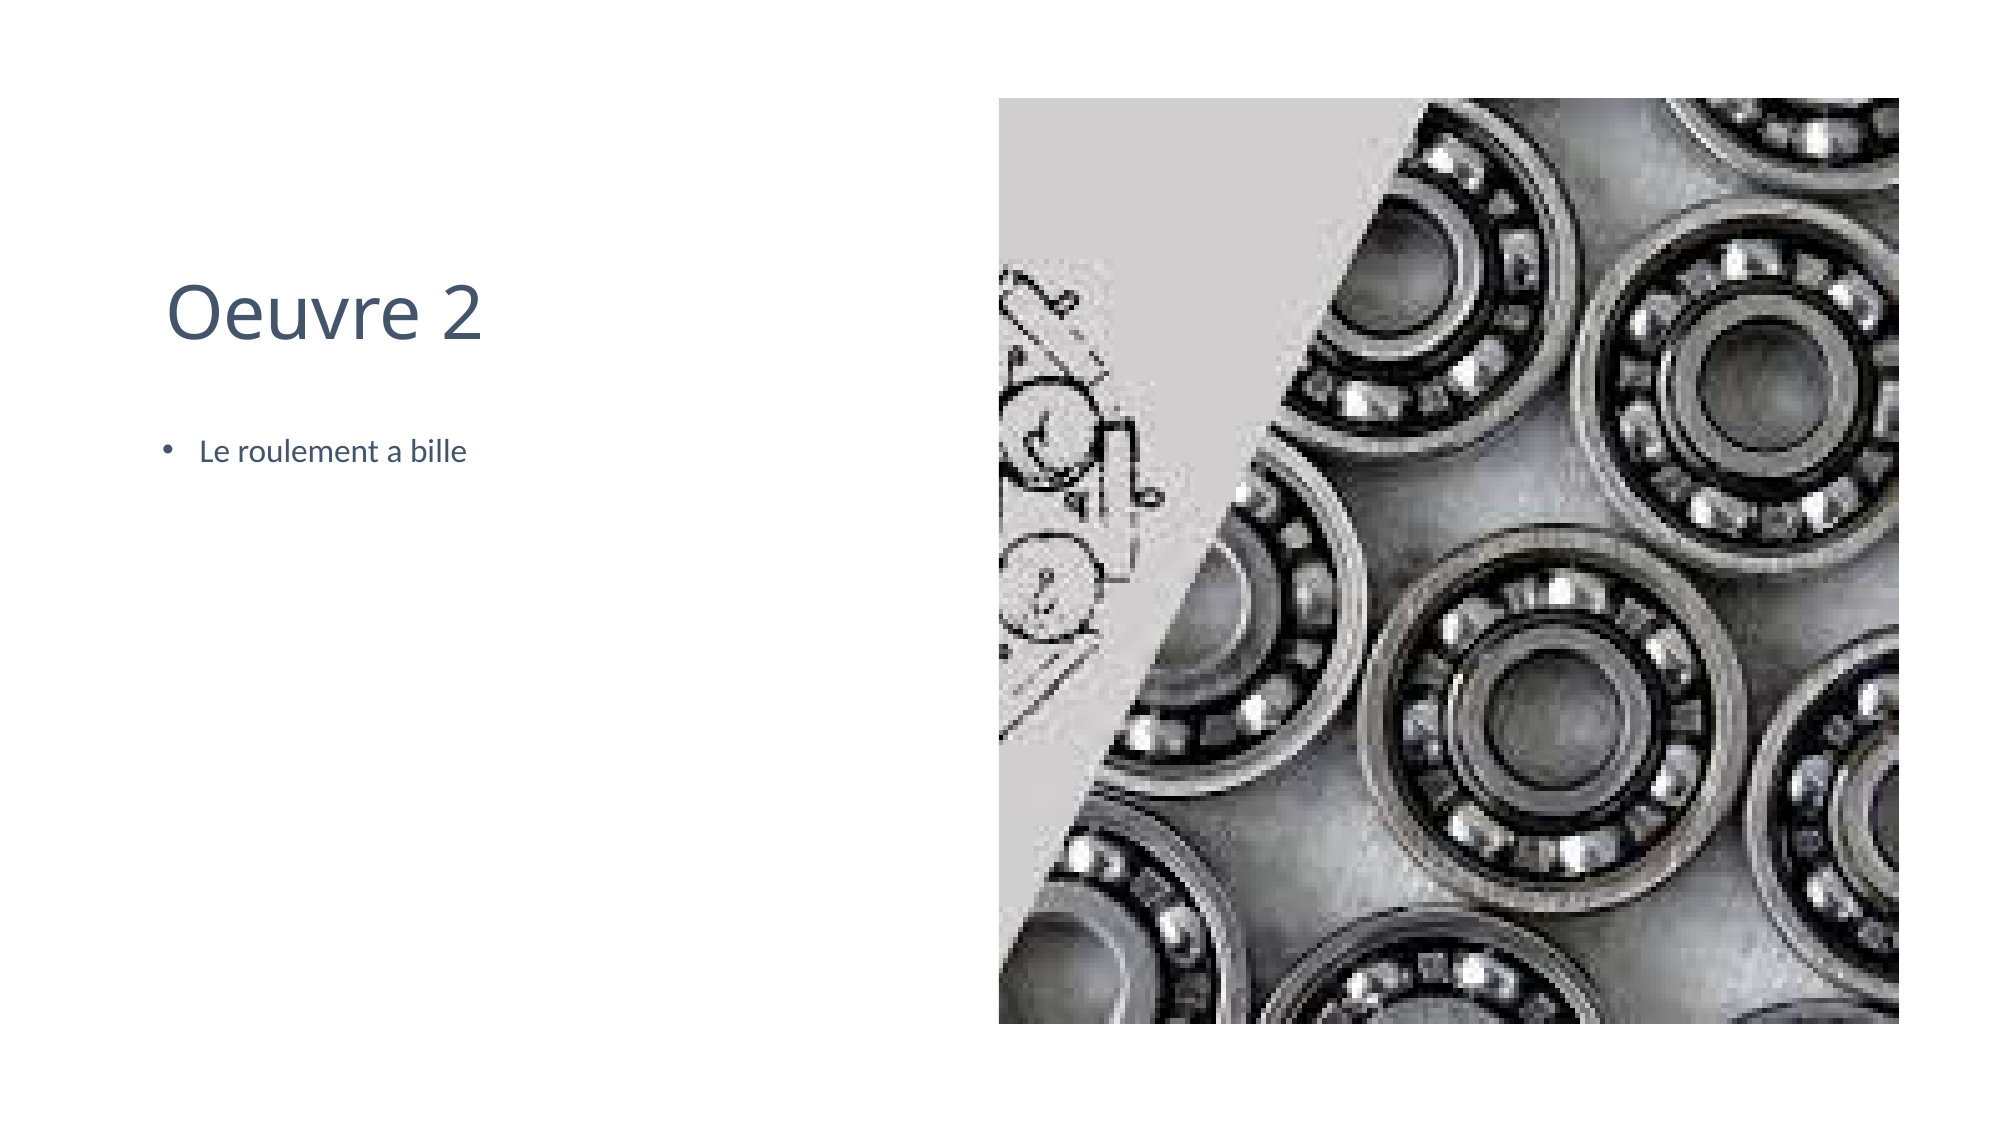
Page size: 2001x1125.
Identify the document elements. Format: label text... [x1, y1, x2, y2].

picture [998, 98, 1899, 1024]
title Oeuvre 2 [150, 93, 868, 364]
list Le roulement a bille [146, 425, 865, 1032]
